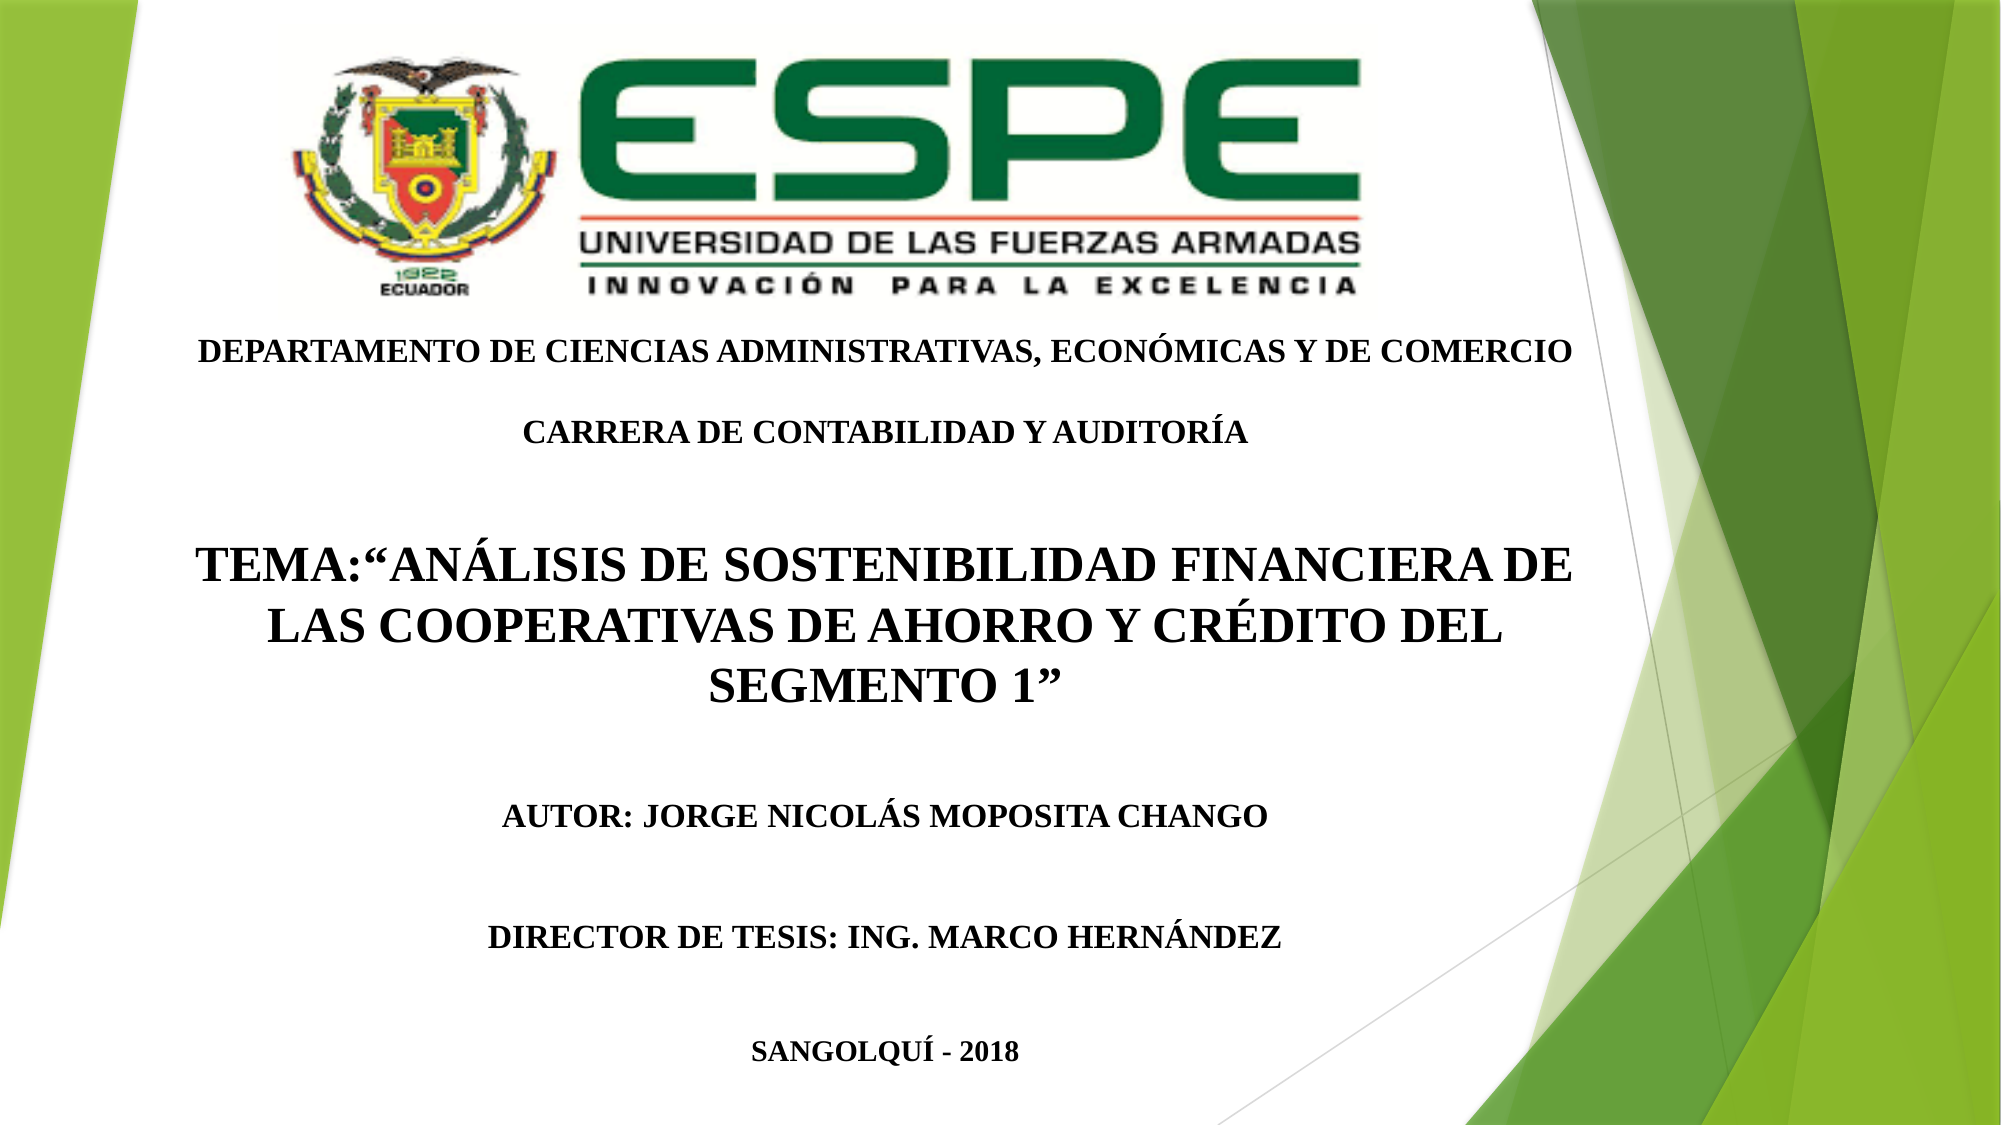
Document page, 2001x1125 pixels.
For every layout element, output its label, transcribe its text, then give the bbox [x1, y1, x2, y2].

text_box DEPARTAMENTO DE CIENCIAS ADMINISTRATIVAS, ECONÓMICAS Y DE COMERCIO CARRERA DE CONTABILIDAD Y AUDITORÍA TEMA:“ANÁLISIS DE SOSTENIBILIDAD FINANCIERA DE LAS COOPERATIVAS DE AHORRO Y CRÉDITO DEL SEGMENTO 1” AUTOR: JORGE NICOLÁS MOPOSITA CHANGO DIRECTOR DE TESIS: ING. MARCO HERNÁNDEZ SANGOLQUÍ - 2018 [160, 319, 1610, 1121]
picture [277, 23, 1379, 321]
